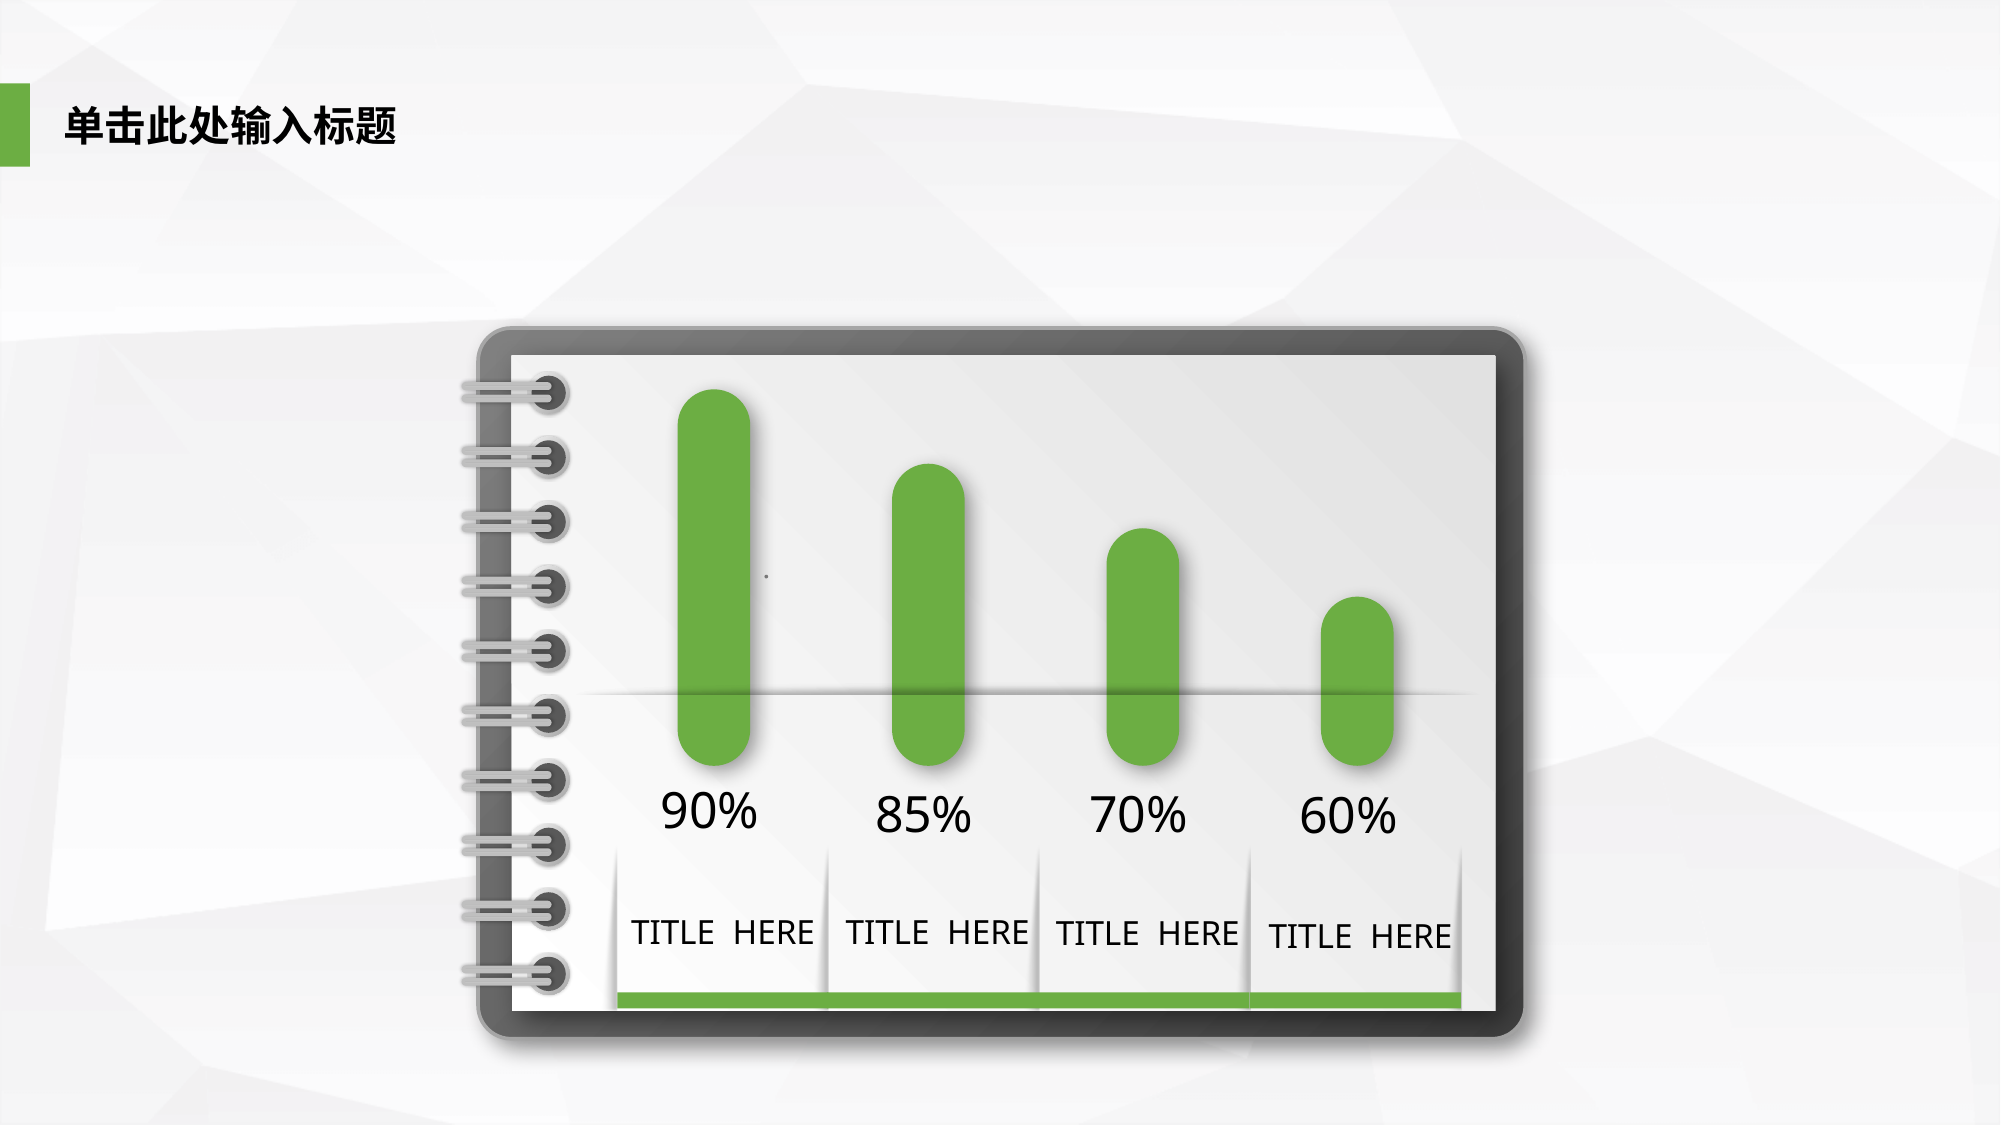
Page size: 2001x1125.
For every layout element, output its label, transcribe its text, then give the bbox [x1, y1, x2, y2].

picture [0, 0, 2001, 1125]
text_box 单击此处输入标题 [48, 92, 489, 157]
text_box [0, 82, 31, 168]
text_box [463, 327, 1526, 1039]
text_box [597, 839, 1462, 1014]
